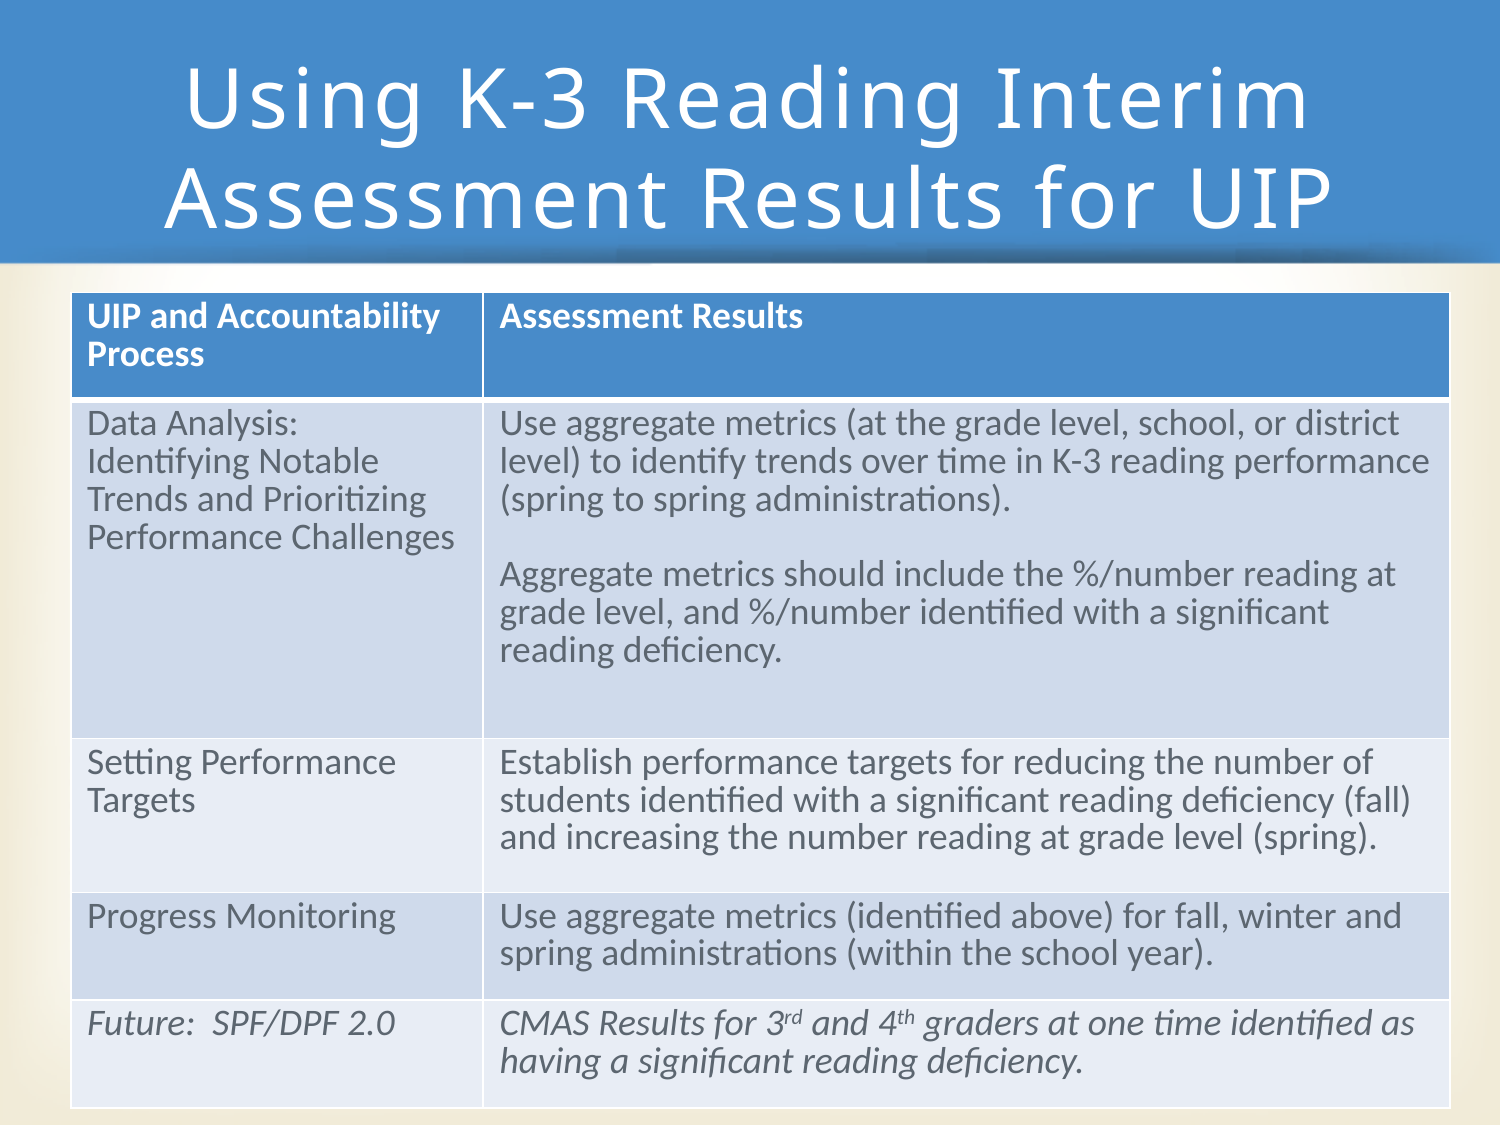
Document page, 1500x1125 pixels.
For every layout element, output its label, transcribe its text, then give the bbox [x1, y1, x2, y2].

table_cell Future: SPF/DPF 2.0 [72, 1001, 482, 1107]
table_cell Data Analysis: Identifying Notable Trends and Prioritizing Performance Challenges [72, 403, 482, 738]
title Using K-3 Reading Interim Assessment Results for UIP [62, 58, 1438, 232]
table_cell Use aggregate metrics (at the grade level, school, or district level) to identify trends over time in K-3 reading performance (spring to spring administrations). Aggregate metrics should include the %/number reading at grade level, and %/number identified with a significant reading deficiency. [484, 403, 1449, 738]
table_header UIP and Accountability Process [72, 293, 482, 397]
picture [0, 0, 1500, 1125]
table_cell CMAS Results for 3rd and 4th graders at one time identified as having a significant reading deficiency. [484, 1001, 1449, 1107]
table_cell Use aggregate metrics (identified above) for fall, winter and spring administrations (within the school year). [484, 893, 1449, 999]
table_cell Setting Performance Targets [72, 739, 482, 892]
table_cell Progress Monitoring [72, 893, 482, 999]
table_header Assessment Results [484, 293, 1449, 397]
table_cell Establish performance targets for reducing the number of students identified with a significant reading deficiency (fall) and increasing the number reading at grade level (spring). [484, 739, 1449, 892]
